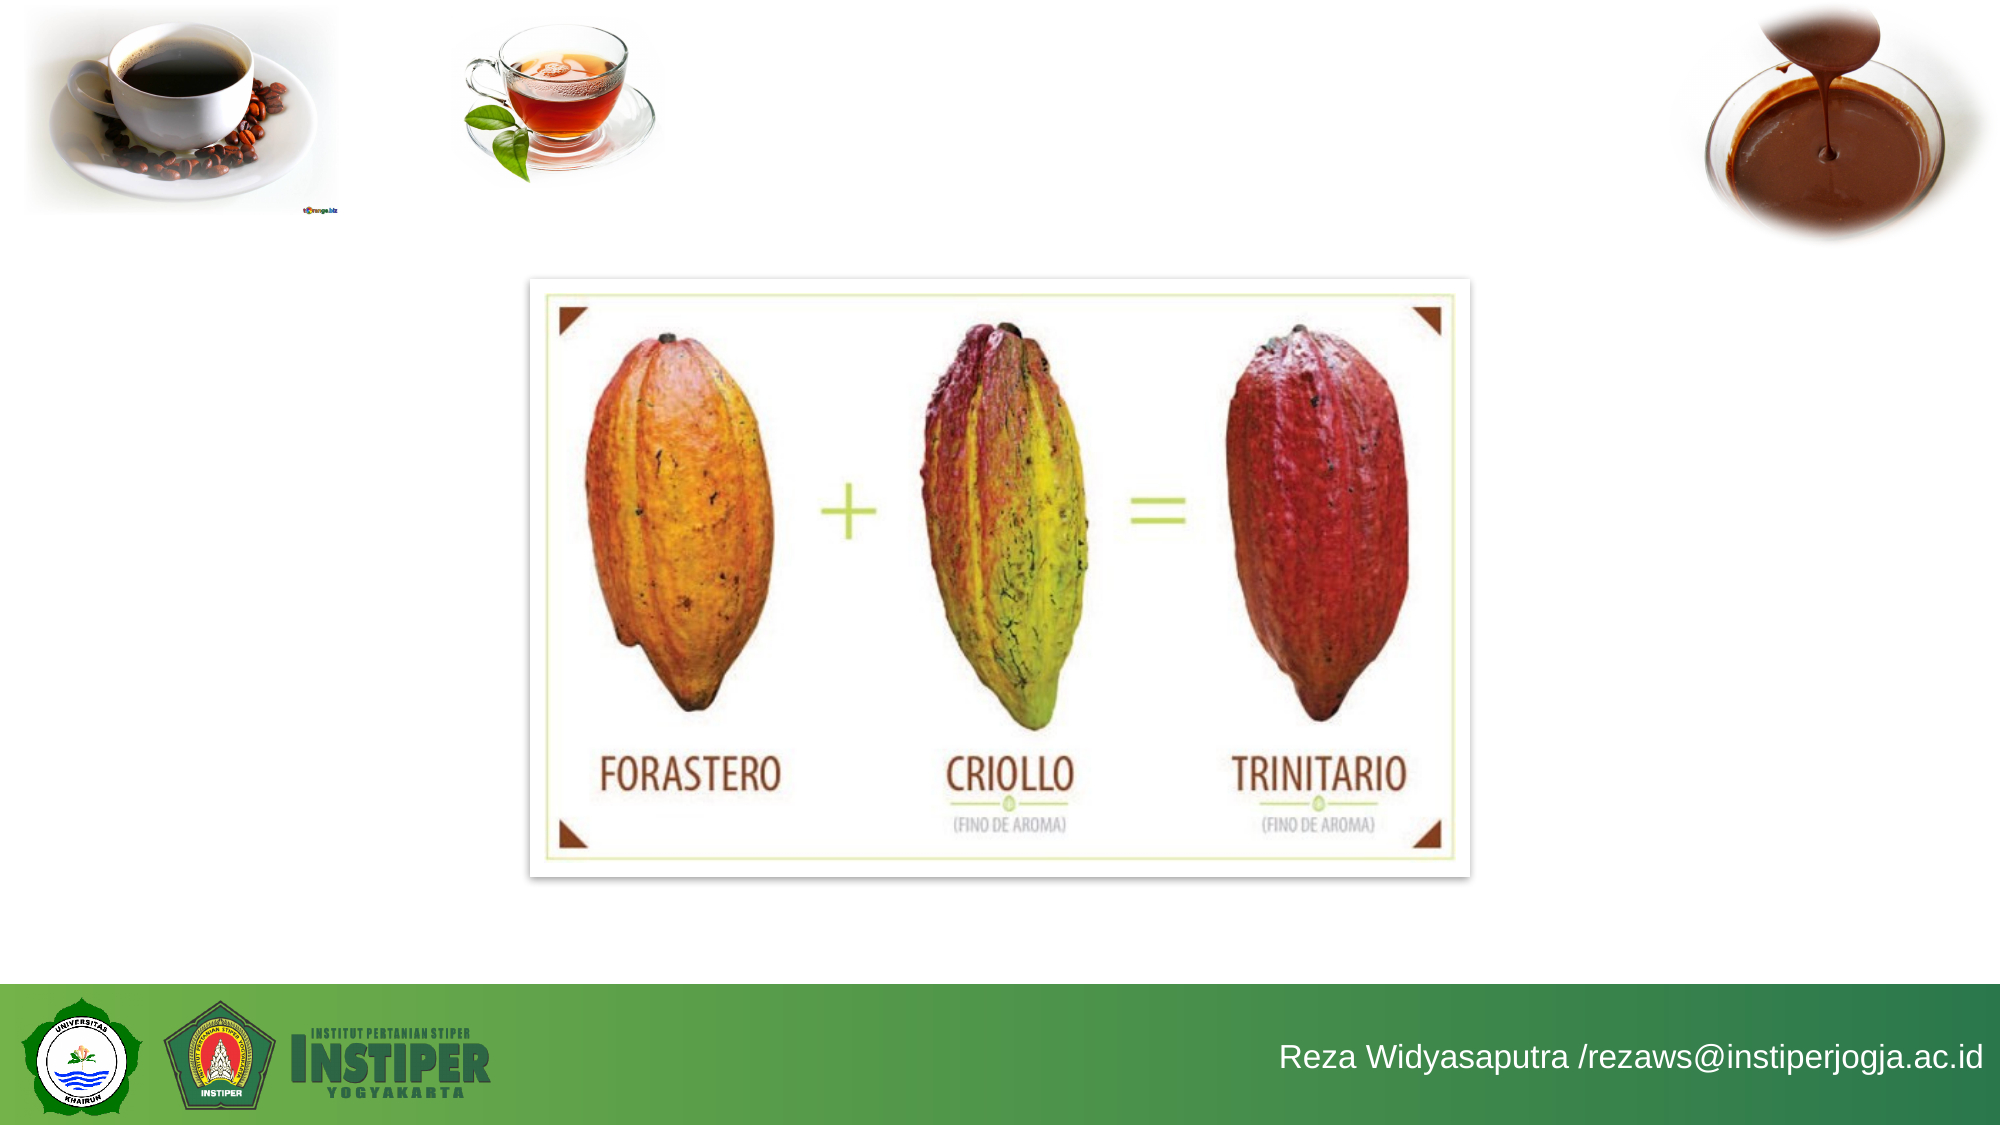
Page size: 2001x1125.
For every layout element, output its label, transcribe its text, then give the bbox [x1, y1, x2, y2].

picture [17, 993, 146, 1118]
picture [544, 292, 1456, 863]
text_box Reza Widyasaputra /rezaws@instiperjogja.ac.id [0, 984, 2000, 1125]
picture [163, 1000, 491, 1110]
picture [24, 5, 339, 215]
picture [451, 15, 665, 188]
picture [1666, 0, 2000, 251]
